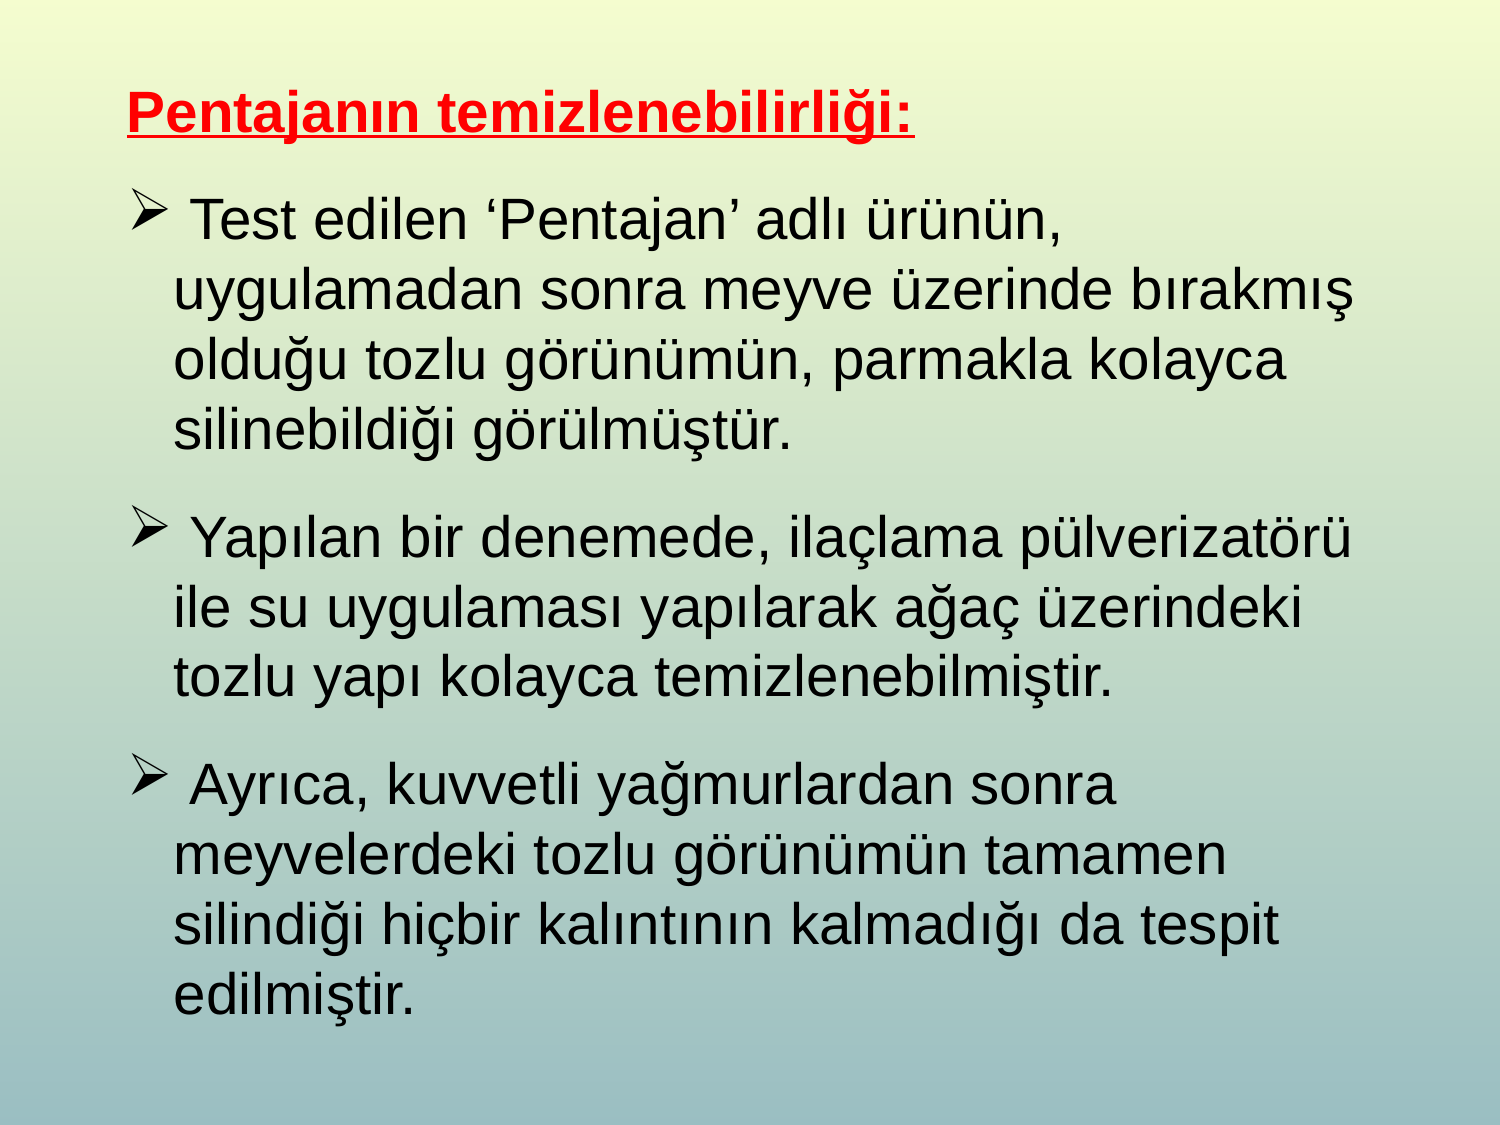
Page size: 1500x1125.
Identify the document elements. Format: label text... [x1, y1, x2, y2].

text_box Pentajanın temizlenebilirliği: Test edilen ‘Pentajan’ adlı ürünün, uygulamadan sonra meyve üzerinde bırakmış olduğu tozlu görünümün, parmakla kolayca silinebildiği görülmüştür. Yapılan bir denemede, ilaçlama pülverizatörü ile su uygulaması yapılarak ağaç üzerindeki tozlu yapı kolayca temizlenebilmiştir. Ayrıca, kuvvetli yağmurlardan sonra meyvelerdeki tozlu görünümün tamamen silindiği hiçbir kalıntının kalmadığı da tespit edilmiştir. [112, 66, 1400, 1034]
